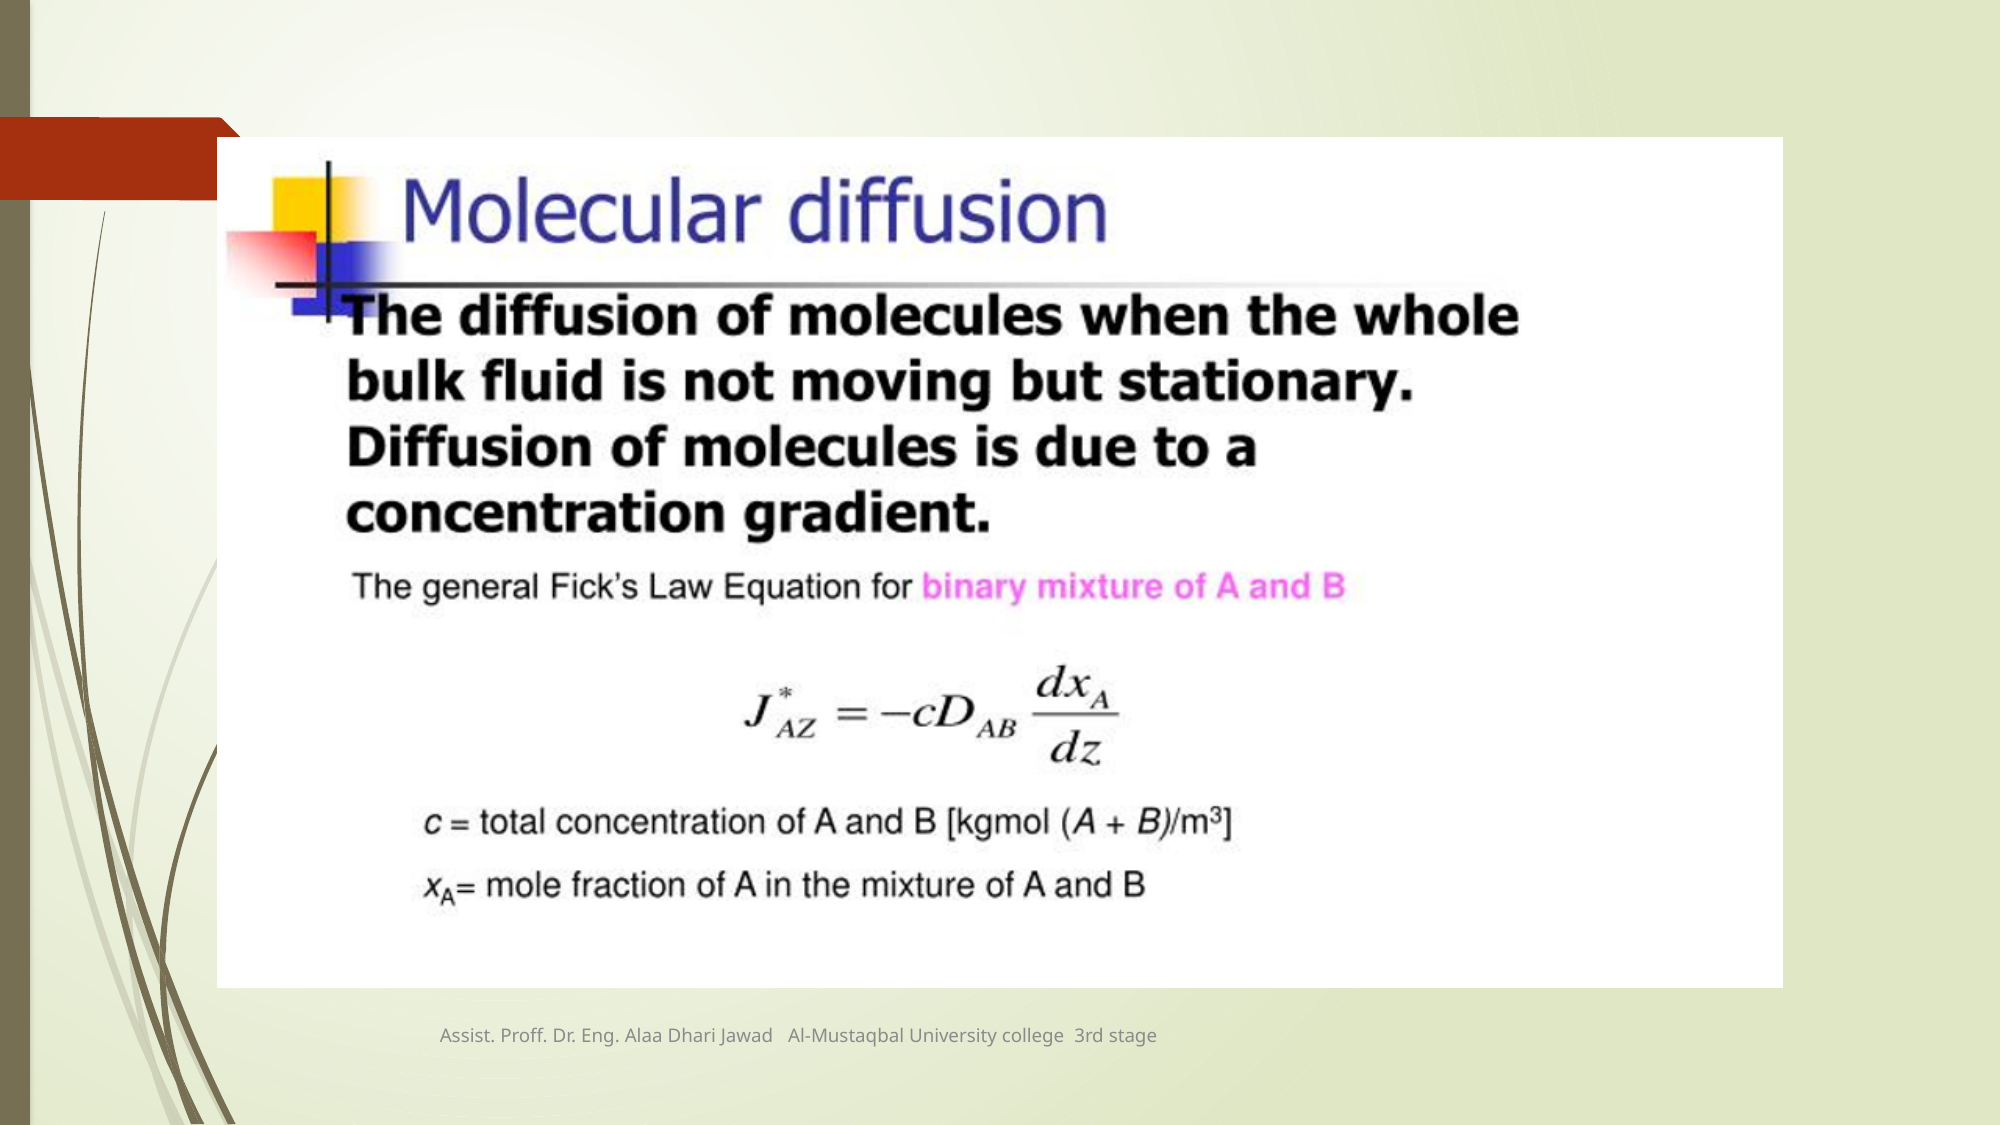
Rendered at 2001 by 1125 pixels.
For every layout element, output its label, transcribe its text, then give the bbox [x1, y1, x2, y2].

footer Assist. Proff. Dr. Eng. Alaa Dhari Jawad Al-Mustaqbal University college 3rd stage [424, 1006, 1675, 1067]
picture [216, 137, 1784, 988]
